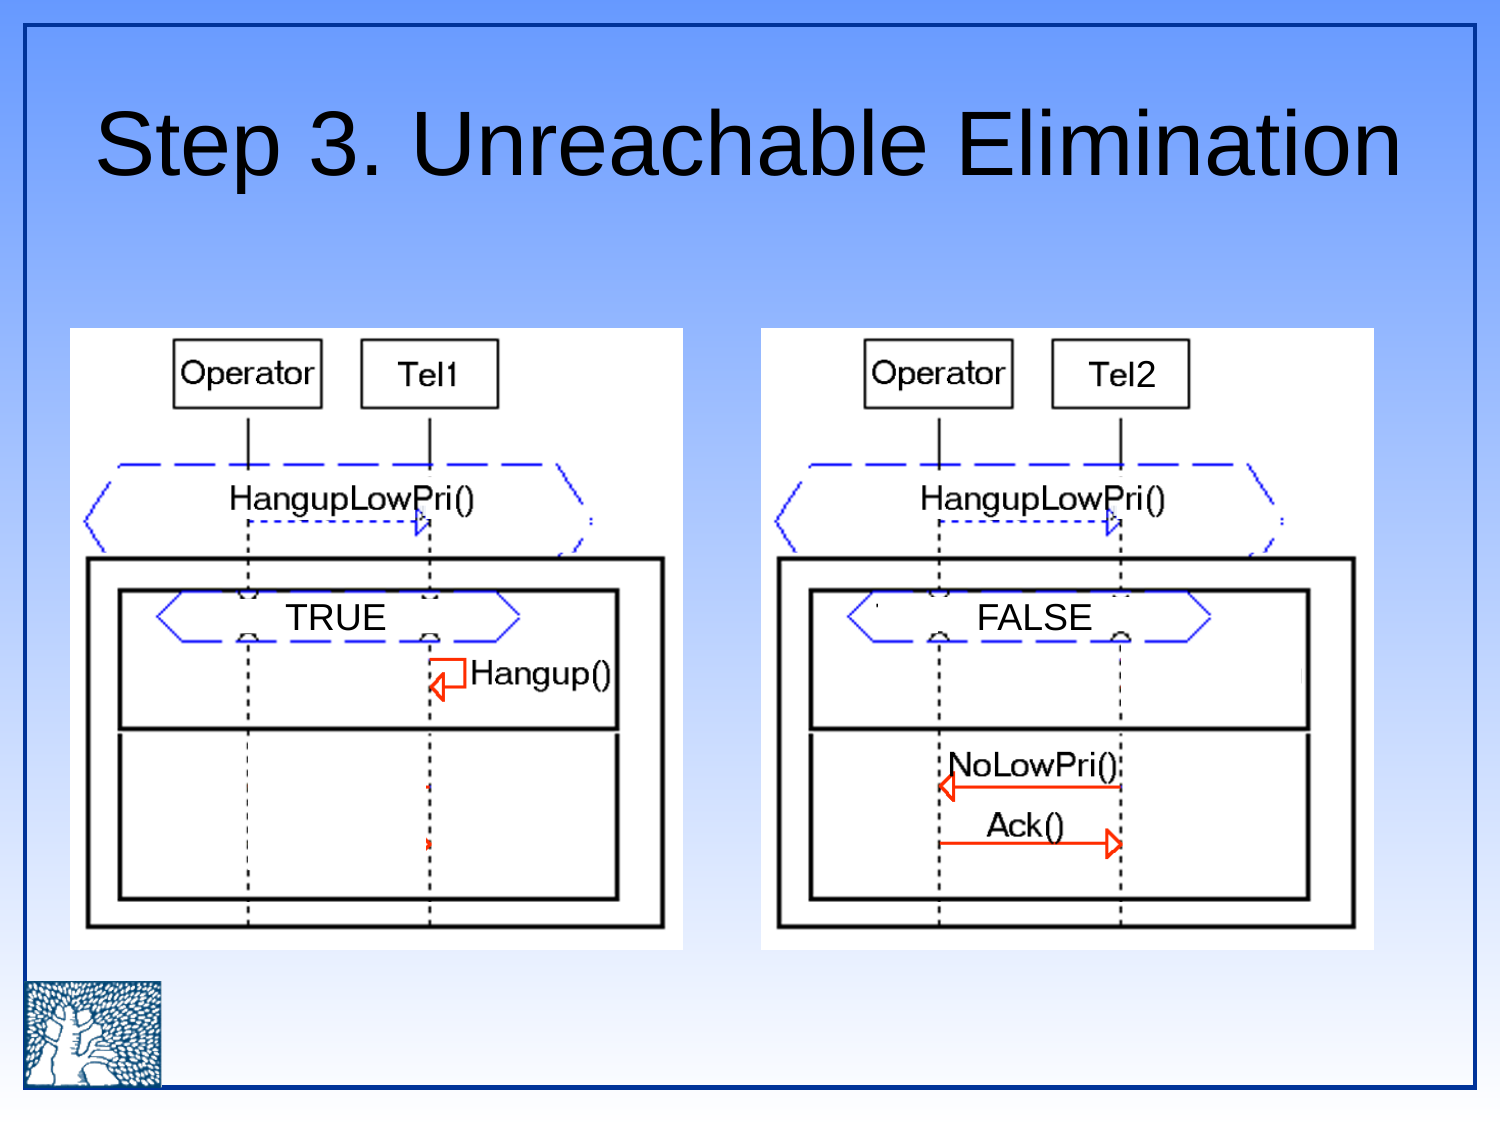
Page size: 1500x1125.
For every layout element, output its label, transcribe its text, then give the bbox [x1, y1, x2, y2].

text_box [761, 327, 1374, 950]
title Step 3. Unreachable Elimination [74, 44, 1426, 233]
picture [70, 327, 683, 950]
picture [24, 981, 163, 1088]
